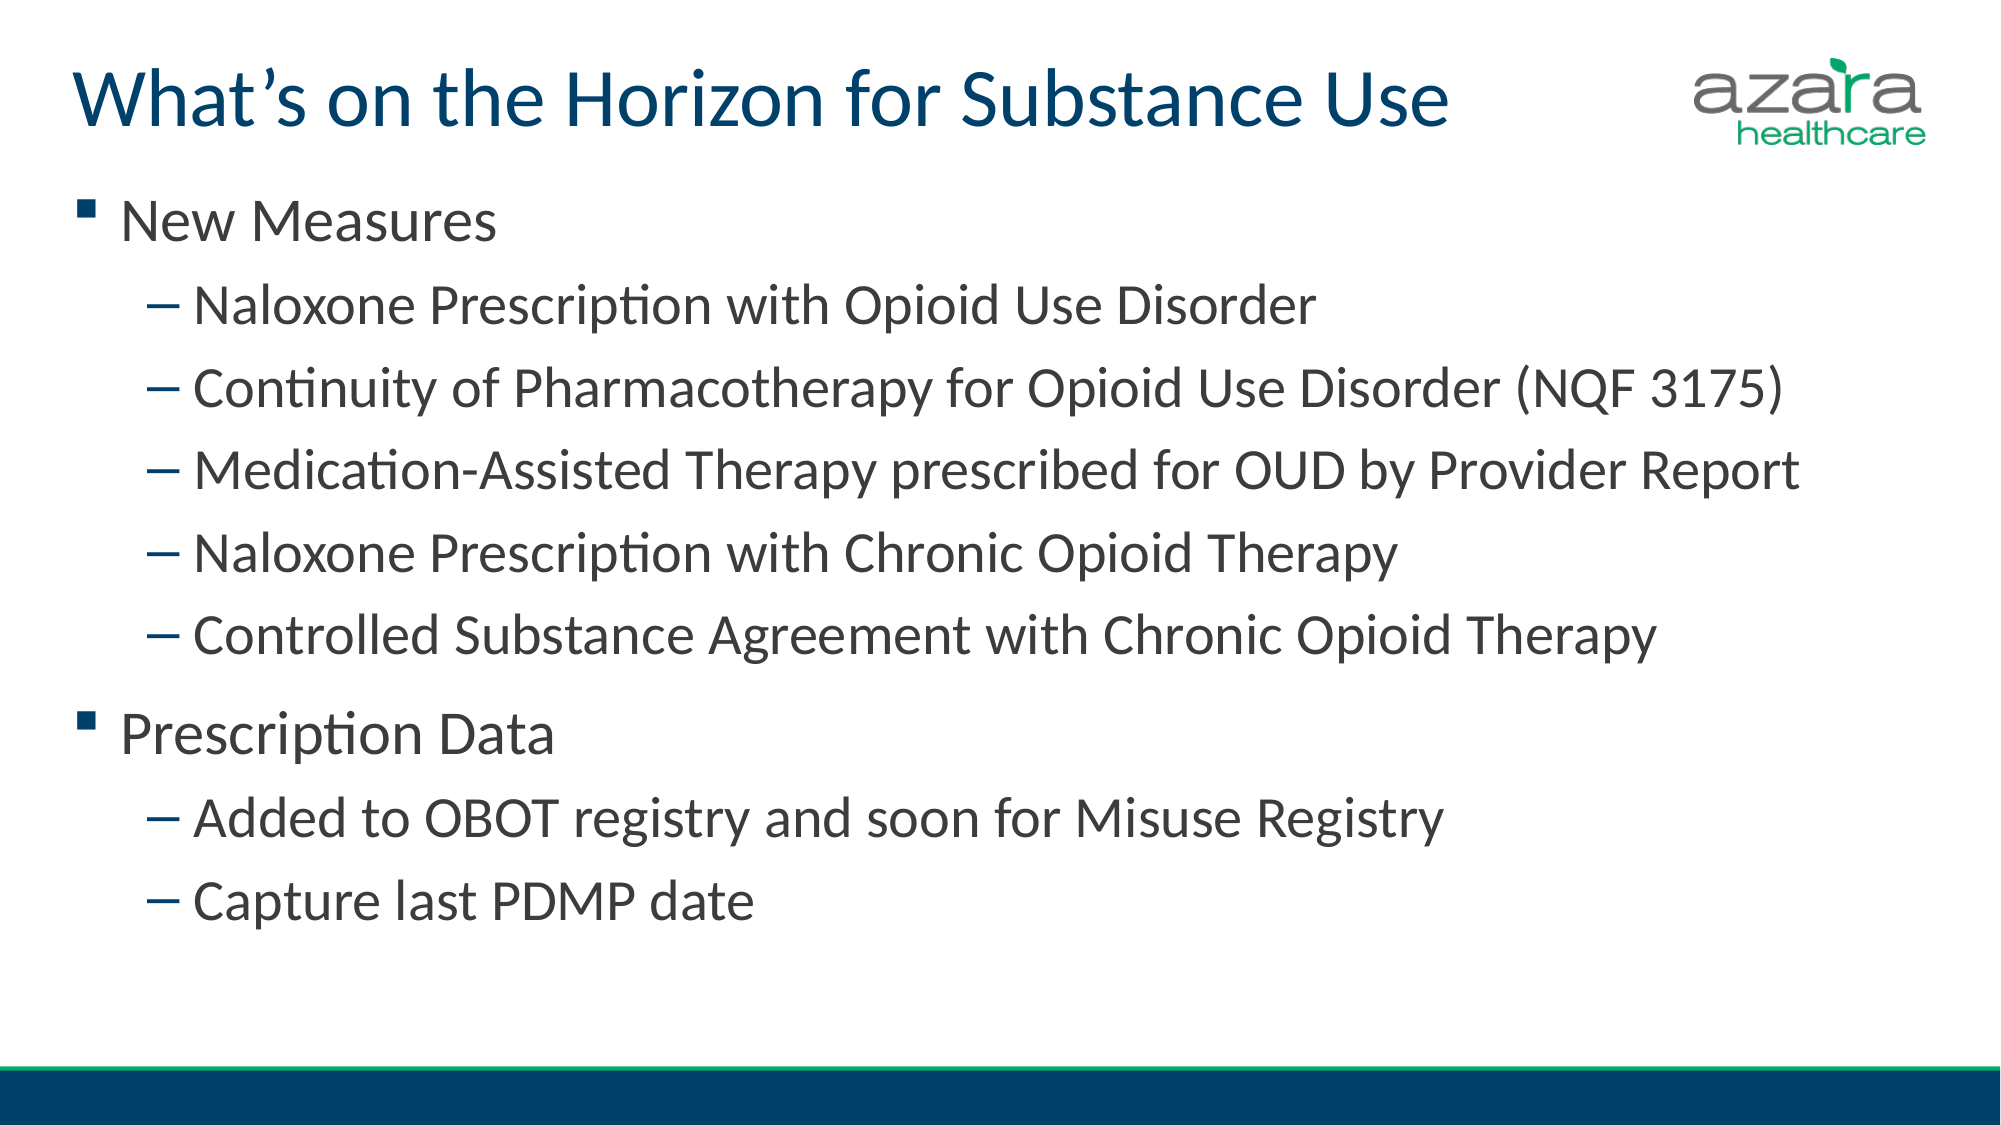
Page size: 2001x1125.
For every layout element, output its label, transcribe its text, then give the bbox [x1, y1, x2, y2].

list New Measures Naloxone Prescription with Opioid Use Disorder Continuity of Pharmacotherapy for Opioid Use Disorder (NQF 3175) Medication-Assisted Therapy prescribed for OUD by Provider Report Naloxone Prescription with Chronic Opioid Therapy Controlled Substance Agreement with Chronic Opioid Therapy Prescription Data Added to OBOT registry and soon for Misuse Registry Capture last PDMP date [56, 171, 1888, 1033]
picture [0, 0, 2001, 1125]
title What’s on the Horizon for Substance Use [56, 41, 1557, 146]
